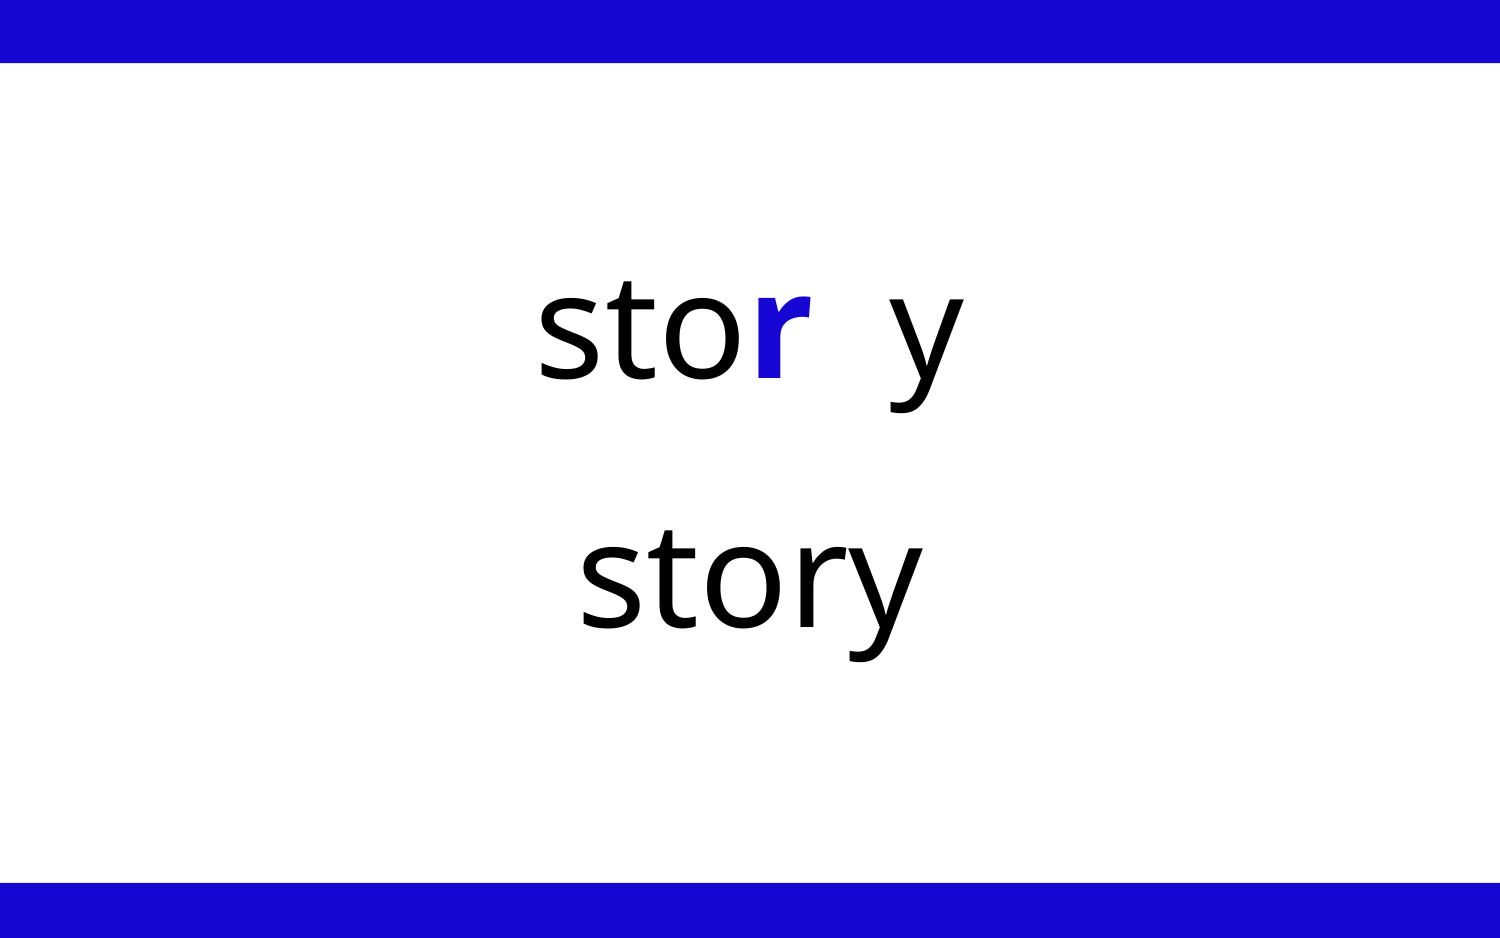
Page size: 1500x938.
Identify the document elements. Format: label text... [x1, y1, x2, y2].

text_box story [0, 492, 1500, 667]
text_box [0, 882, 1500, 938]
text_box stor y [0, 244, 1500, 419]
text_box [0, 0, 1500, 64]
